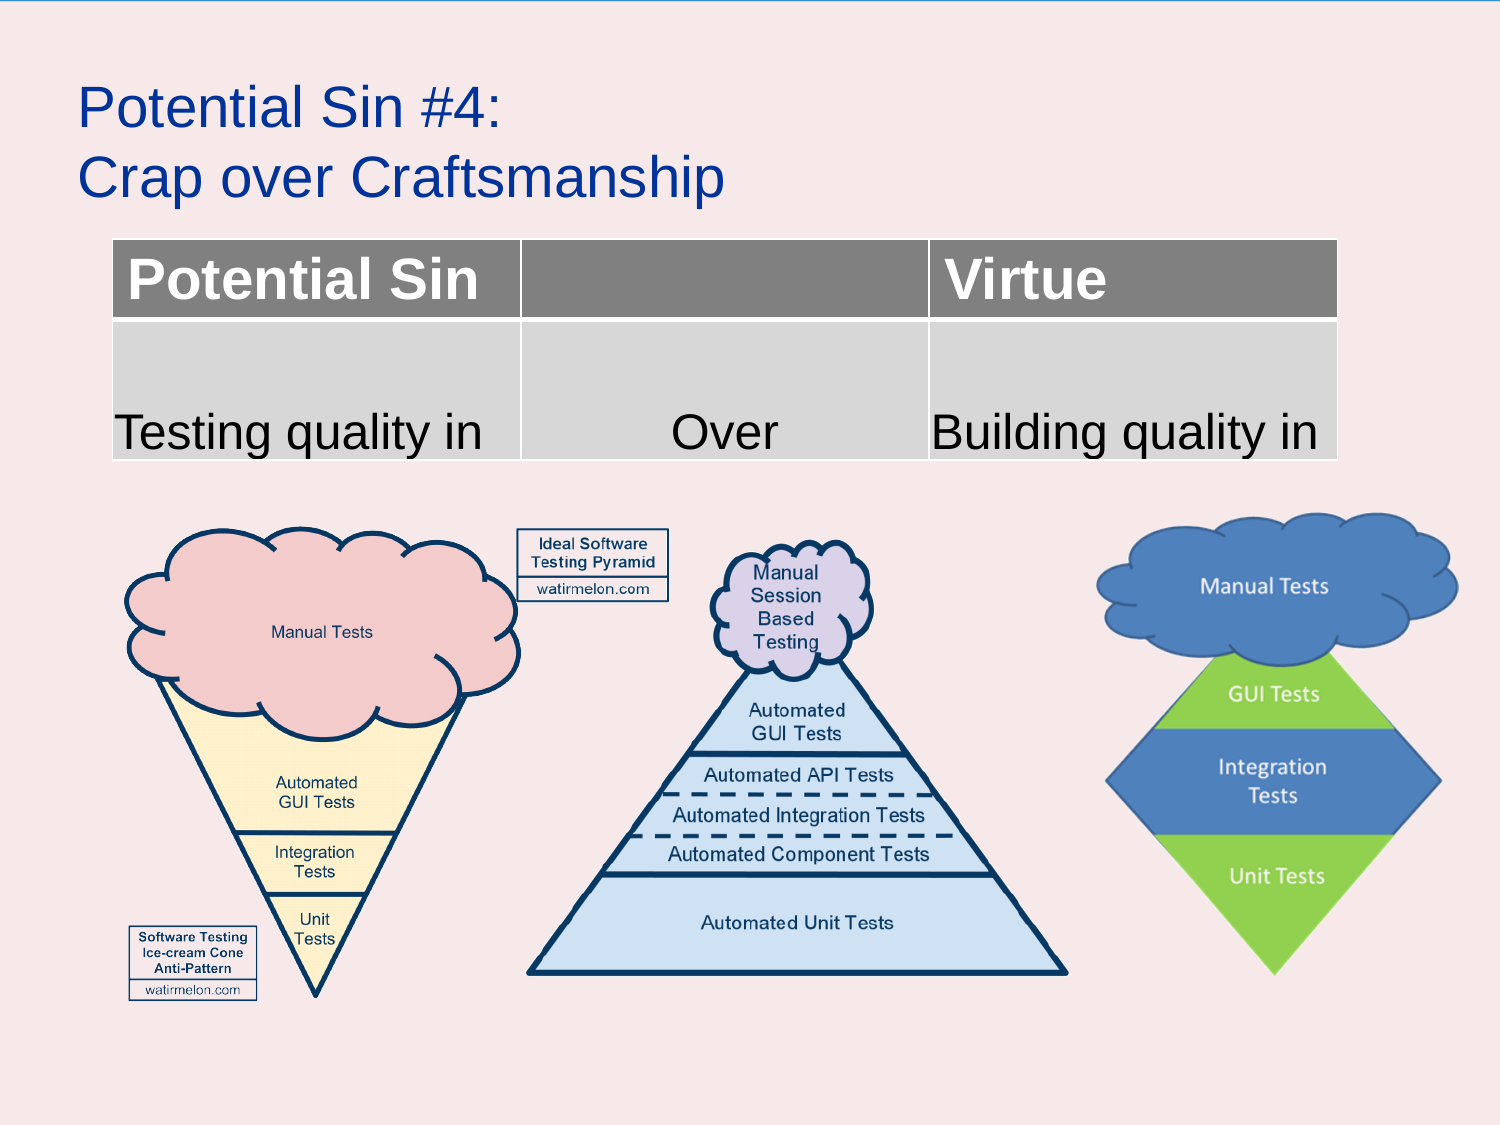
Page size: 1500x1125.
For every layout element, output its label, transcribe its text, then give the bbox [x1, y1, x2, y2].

picture [112, 499, 1078, 1013]
title Potential Sin #4: Crap over Craftsmanship [62, 30, 1297, 217]
table_cell Over [522, 322, 928, 459]
table_header Virtue [930, 240, 1337, 317]
table_header [522, 240, 928, 317]
table_cell Building quality in [930, 322, 1337, 459]
table_cell Testing quality in [113, 322, 520, 459]
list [1096, 512, 1459, 976]
table_header Potential Sin [113, 240, 520, 317]
